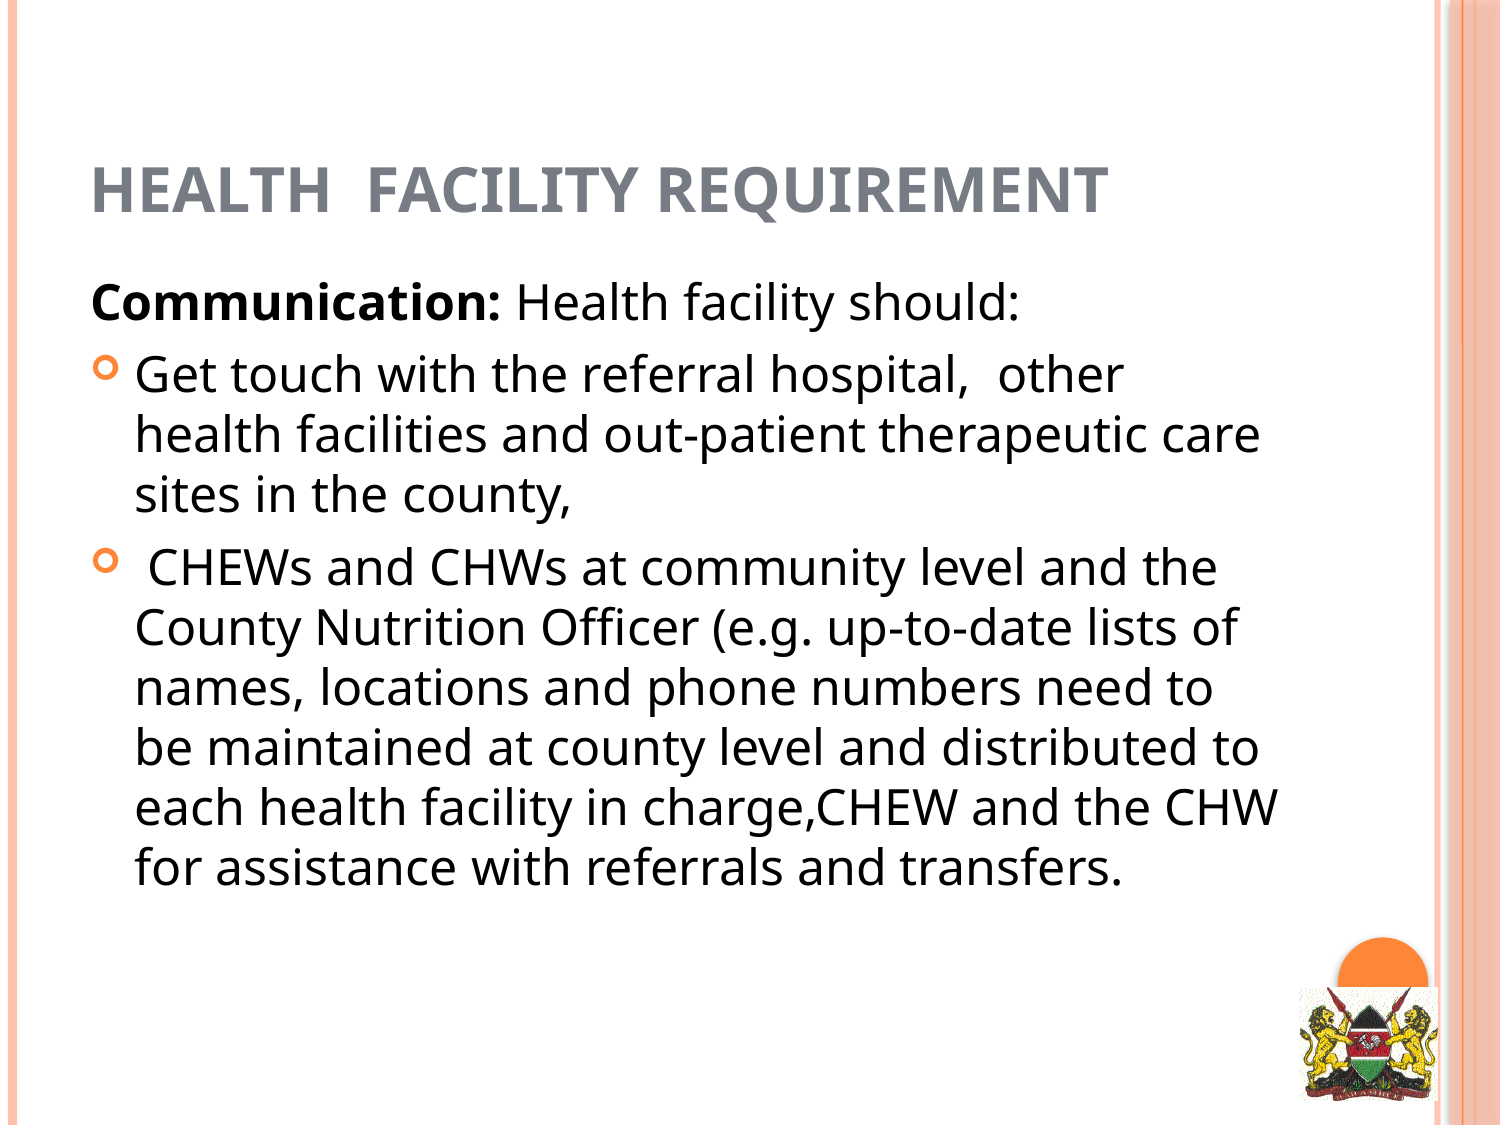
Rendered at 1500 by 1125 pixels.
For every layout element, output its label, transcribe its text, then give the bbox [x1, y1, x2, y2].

title HEALTH FACILITY REQUIREMENT [75, 45, 1400, 233]
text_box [1299, 986, 1438, 1101]
list Communication: Health facility should: Get touch with the referral hospital, other health facilities and out-patient therapeutic care sites in the county, CHEWs and CHWs at community level and the County Nutrition Officer (e.g. up-to-date lists of names, locations and phone numbers need to be maintained at county level and distributed to each health facility in charge,CHEW and the CHW for assistance with referrals and transfers. [74, 262, 1301, 1063]
